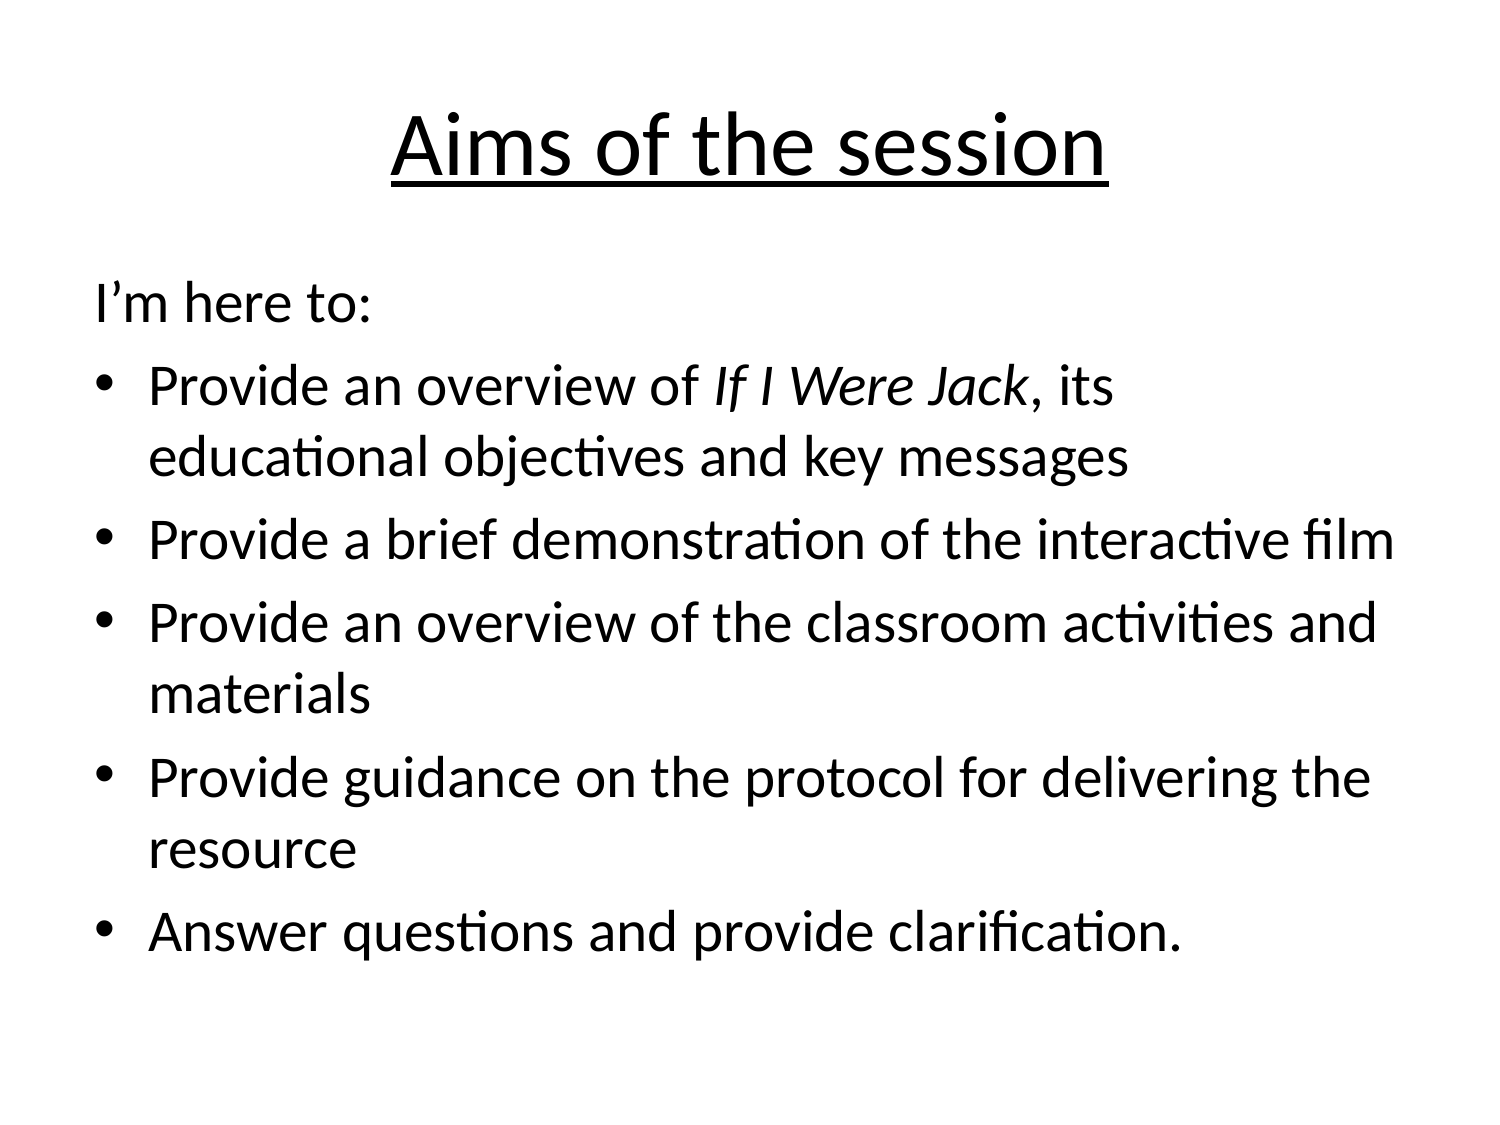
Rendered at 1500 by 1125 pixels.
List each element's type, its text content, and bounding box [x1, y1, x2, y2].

list I’m here to: Provide an overview of If I Were Jack, its educational objectives and key messages Provide a brief demonstration of the interactive film Provide an overview of the classroom activities and materials Provide guidance on the protocol for delivering the resource Answer questions and provide clarification. [79, 255, 1417, 1029]
title Aims of the session [75, 45, 1425, 233]
